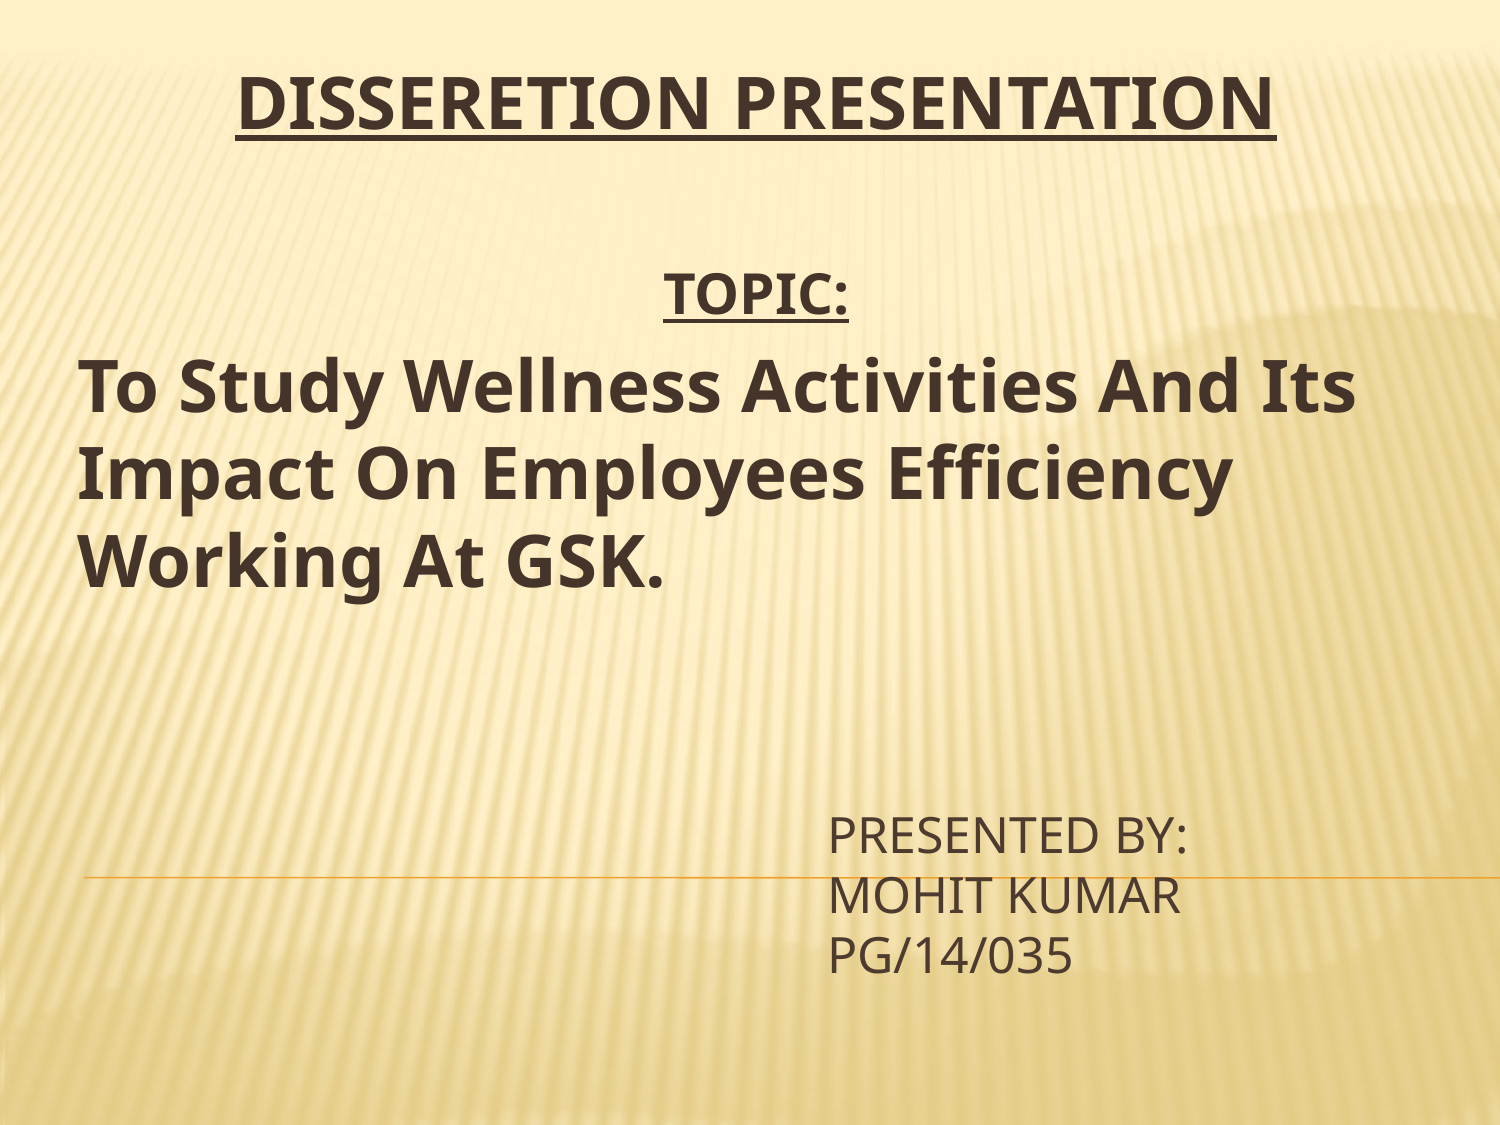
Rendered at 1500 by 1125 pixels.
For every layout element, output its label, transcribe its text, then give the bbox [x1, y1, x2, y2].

subtitle DISSERETION PRESENTATION TOPIC: To Study Wellness Activities And Its Impact On Employees Efficiency Working At GSK. [62, 50, 1450, 613]
title PRESENTED BY: mohit Kumar PG/14/035 [812, 796, 1450, 997]
